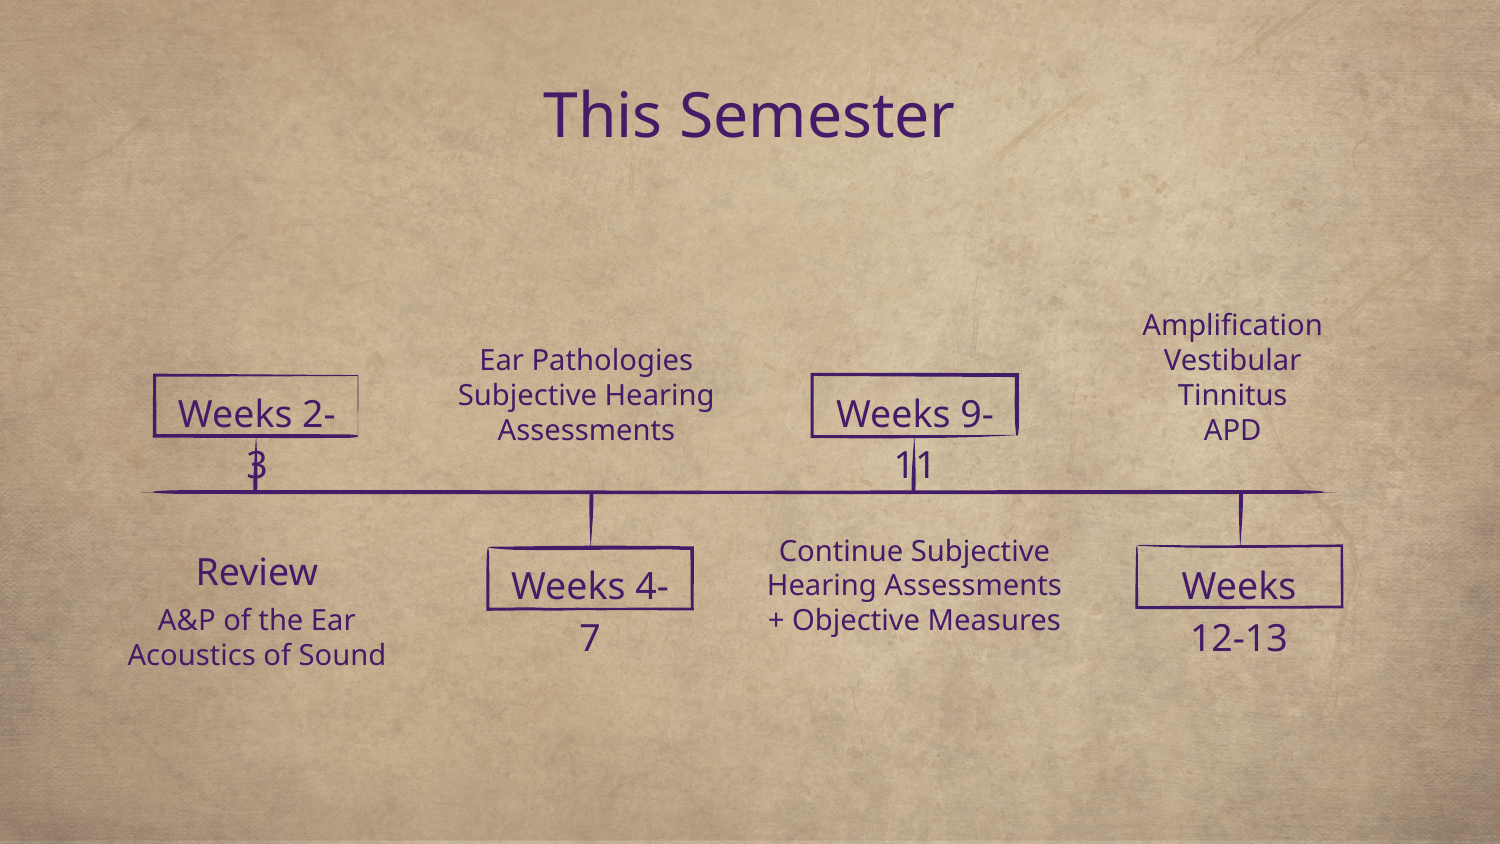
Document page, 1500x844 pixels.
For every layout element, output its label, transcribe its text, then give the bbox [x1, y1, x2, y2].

title This Semester [473, 60, 1027, 155]
text_box Amplification Vestibular Tinnitus APD [1098, 310, 1367, 462]
text_box [589, 494, 594, 540]
text_box Review [130, 526, 384, 593]
text_box [141, 490, 1325, 495]
text_box Weeks 12-13 [1135, 540, 1343, 607]
picture [0, 0, 1500, 844]
text_box Weeks 9-11 [811, 368, 1019, 435]
text_box Continue Subjective Hearing Assessments + Objective Measures [750, 540, 1080, 652]
text_box Ear Pathologies Subjective Hearing Assessments [441, 350, 732, 462]
text_box A&P of the Ear Acoustics of Sound [106, 592, 408, 687]
text_box [810, 372, 1018, 439]
text_box [1135, 544, 1344, 610]
text_box Weeks 2-3 [153, 368, 361, 435]
text_box [253, 438, 258, 492]
text_box Weeks 4-7 [486, 540, 694, 607]
text_box [1238, 494, 1243, 540]
text_box [486, 607, 694, 611]
text_box [152, 397, 359, 439]
text_box [911, 439, 916, 490]
